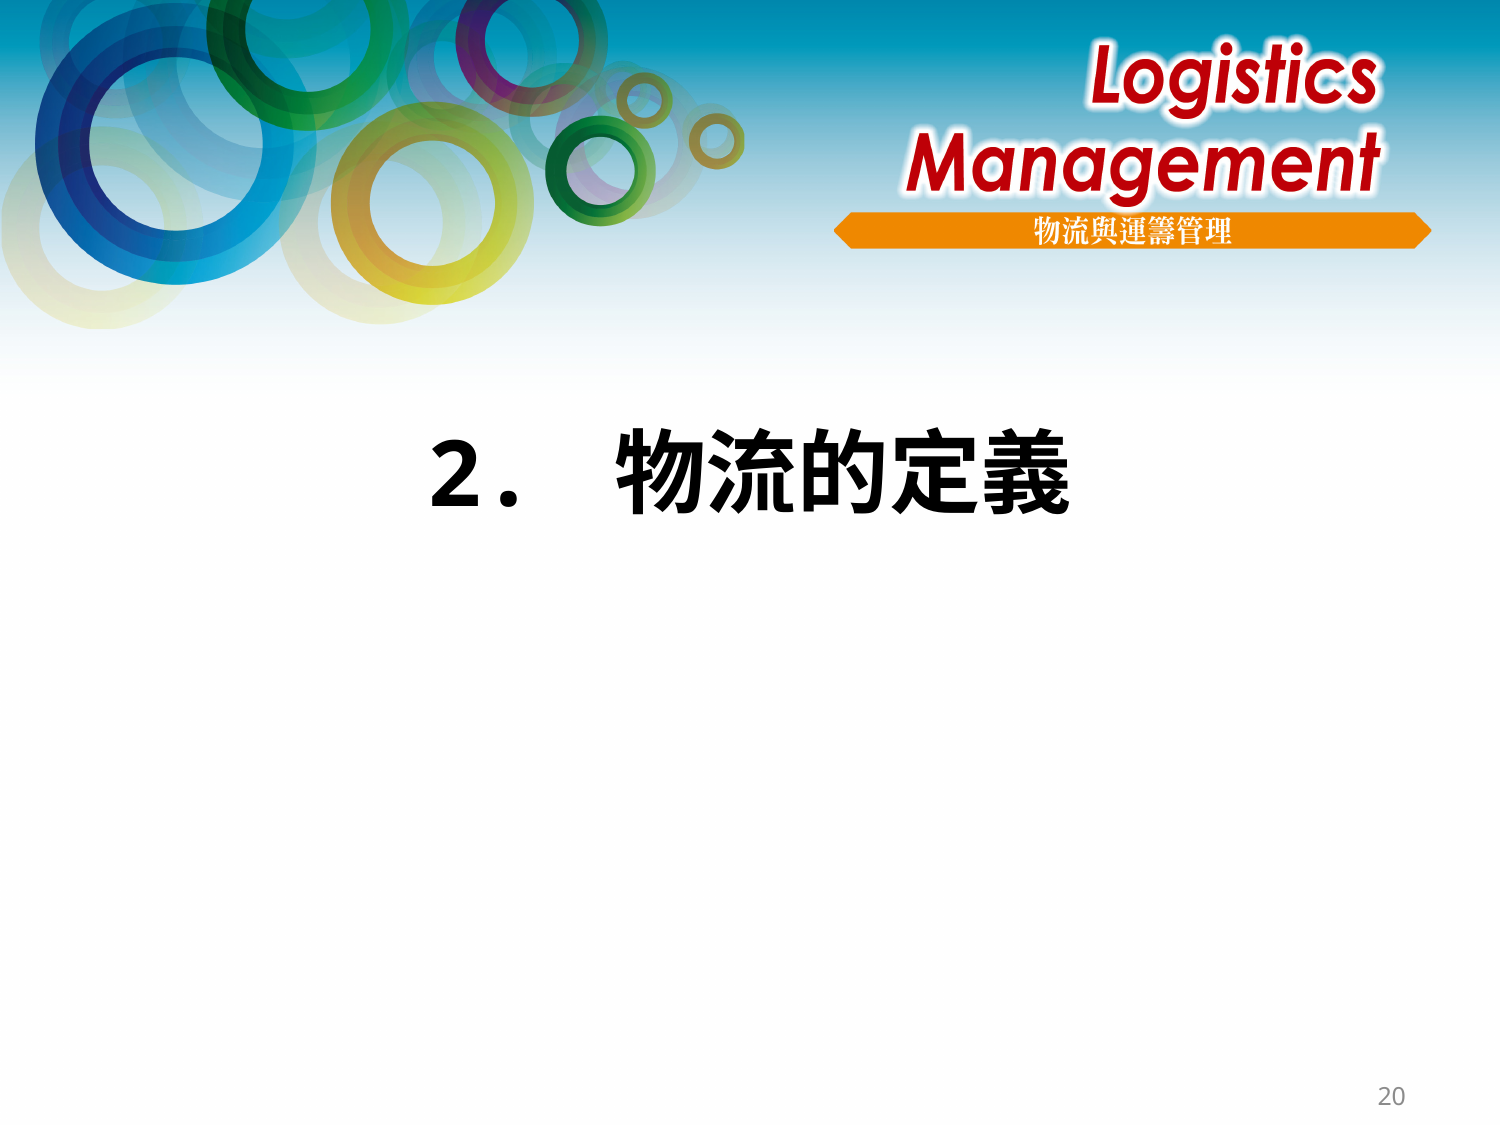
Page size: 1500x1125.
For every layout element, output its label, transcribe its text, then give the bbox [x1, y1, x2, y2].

slide_number 20 [1071, 1061, 1421, 1122]
picture [0, 0, 1500, 1125]
title 2. 物流的定義 [112, 349, 1388, 591]
